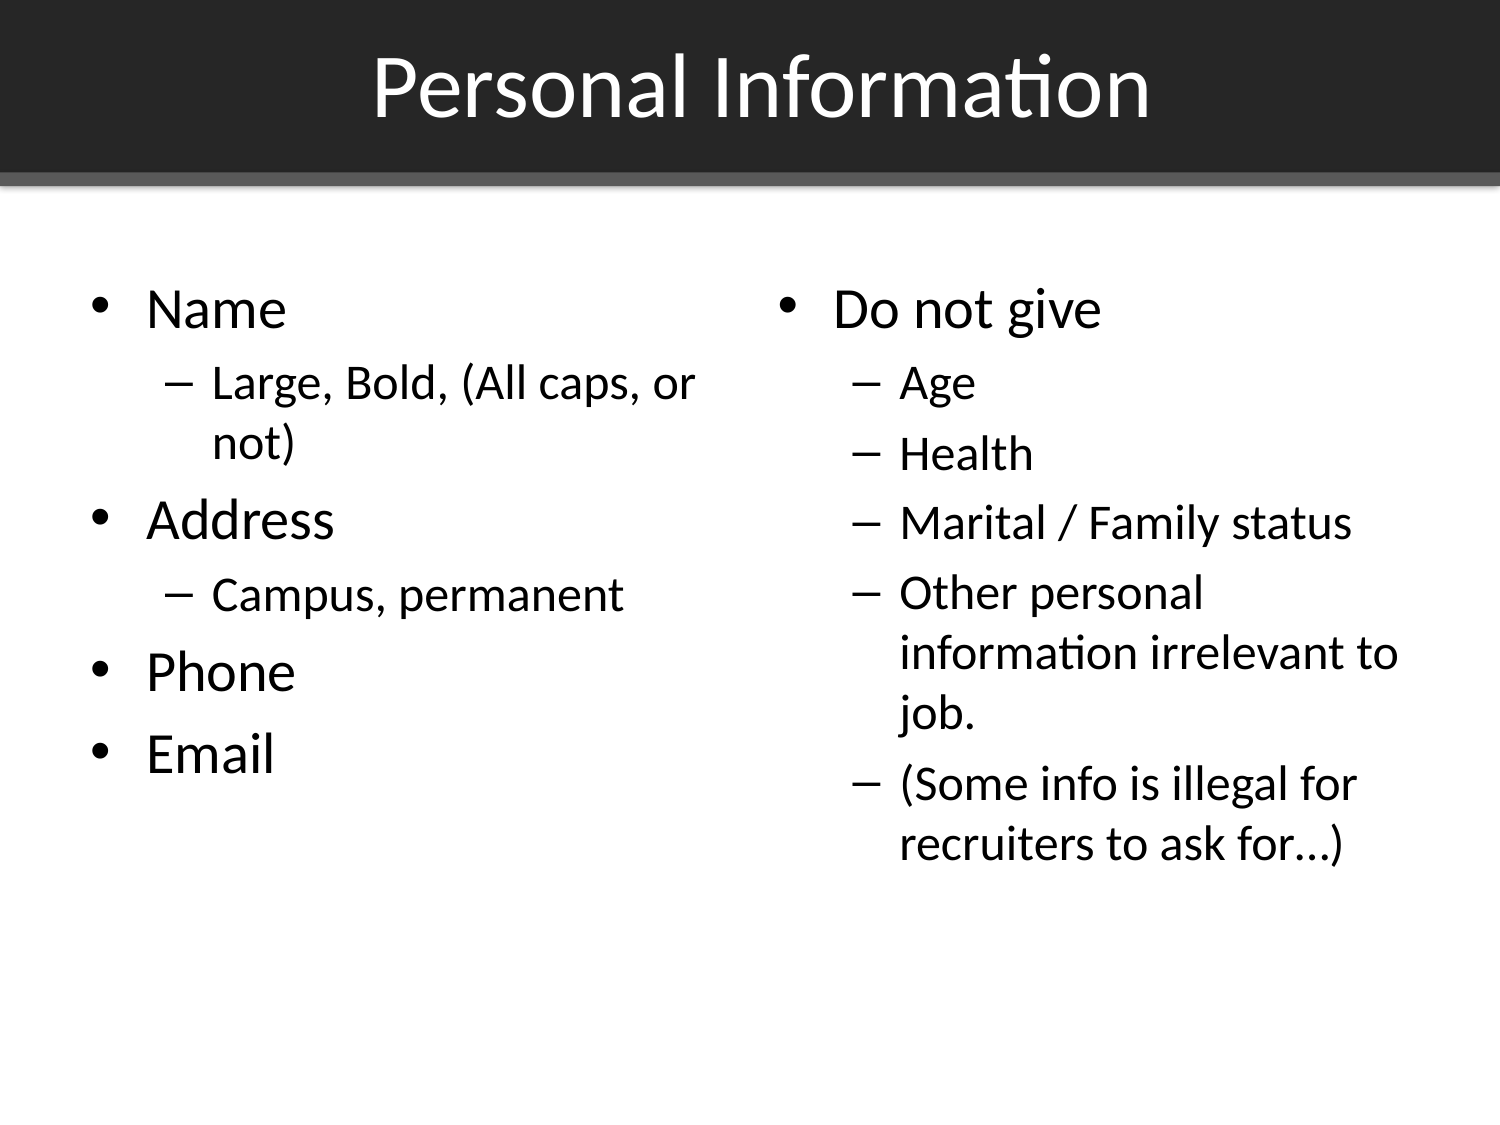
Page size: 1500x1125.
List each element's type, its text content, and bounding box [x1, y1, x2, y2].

list Do not give Age Health Marital / Family status Other personal information irrelevant to job. (Some info is illegal for recruiters to ask for…) [762, 262, 1425, 1005]
title Personal Information [87, 0, 1438, 175]
list Name Large, Bold, (All caps, or not) Address Campus, permanent Phone Email [75, 262, 738, 1005]
